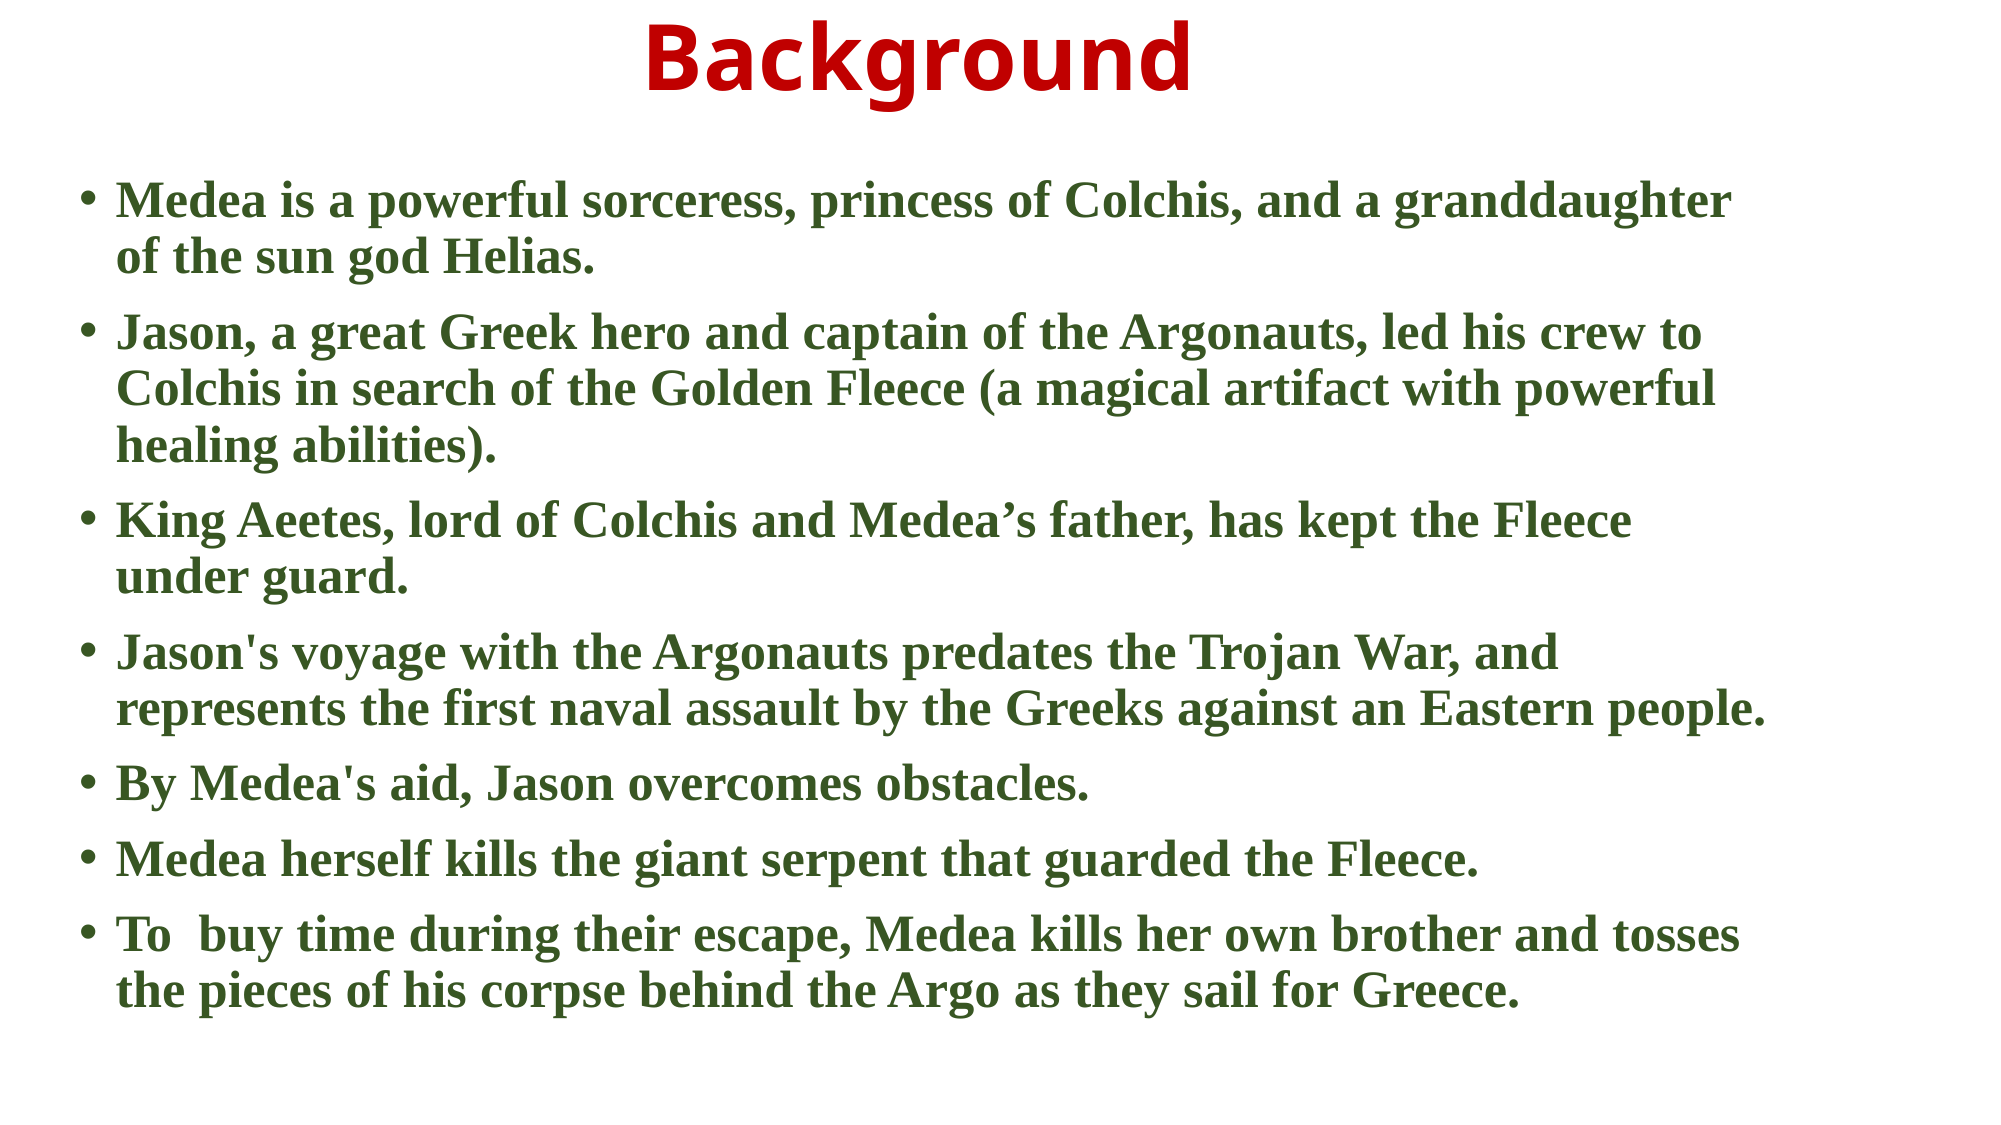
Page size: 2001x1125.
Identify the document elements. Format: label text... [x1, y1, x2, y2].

title Background [626, 0, 1954, 122]
list Medea is a powerful sorceress, princess of Colchis, and a granddaughter of the sun god Helias. Jason, a great Greek hero and captain of the Argonauts, led his crew to Colchis in search of the Golden Fleece (a magical artifact with powerful healing abilities). King Aeetes, lord of Colchis and Medea’s father, has kept the Fleece under guard. Jason's voyage with the Argonauts predates the Trojan War, and represents the first naval assault by the Greeks against an Eastern people. By Medea's aid, Jason overcomes obstacles. Medea herself kills the giant serpent that guarded the Fleece. To buy time during their escape, Medea kills her own brother and tosses the pieces of his corpse behind the Argo as they sail for Greece. [64, 164, 1790, 1079]
